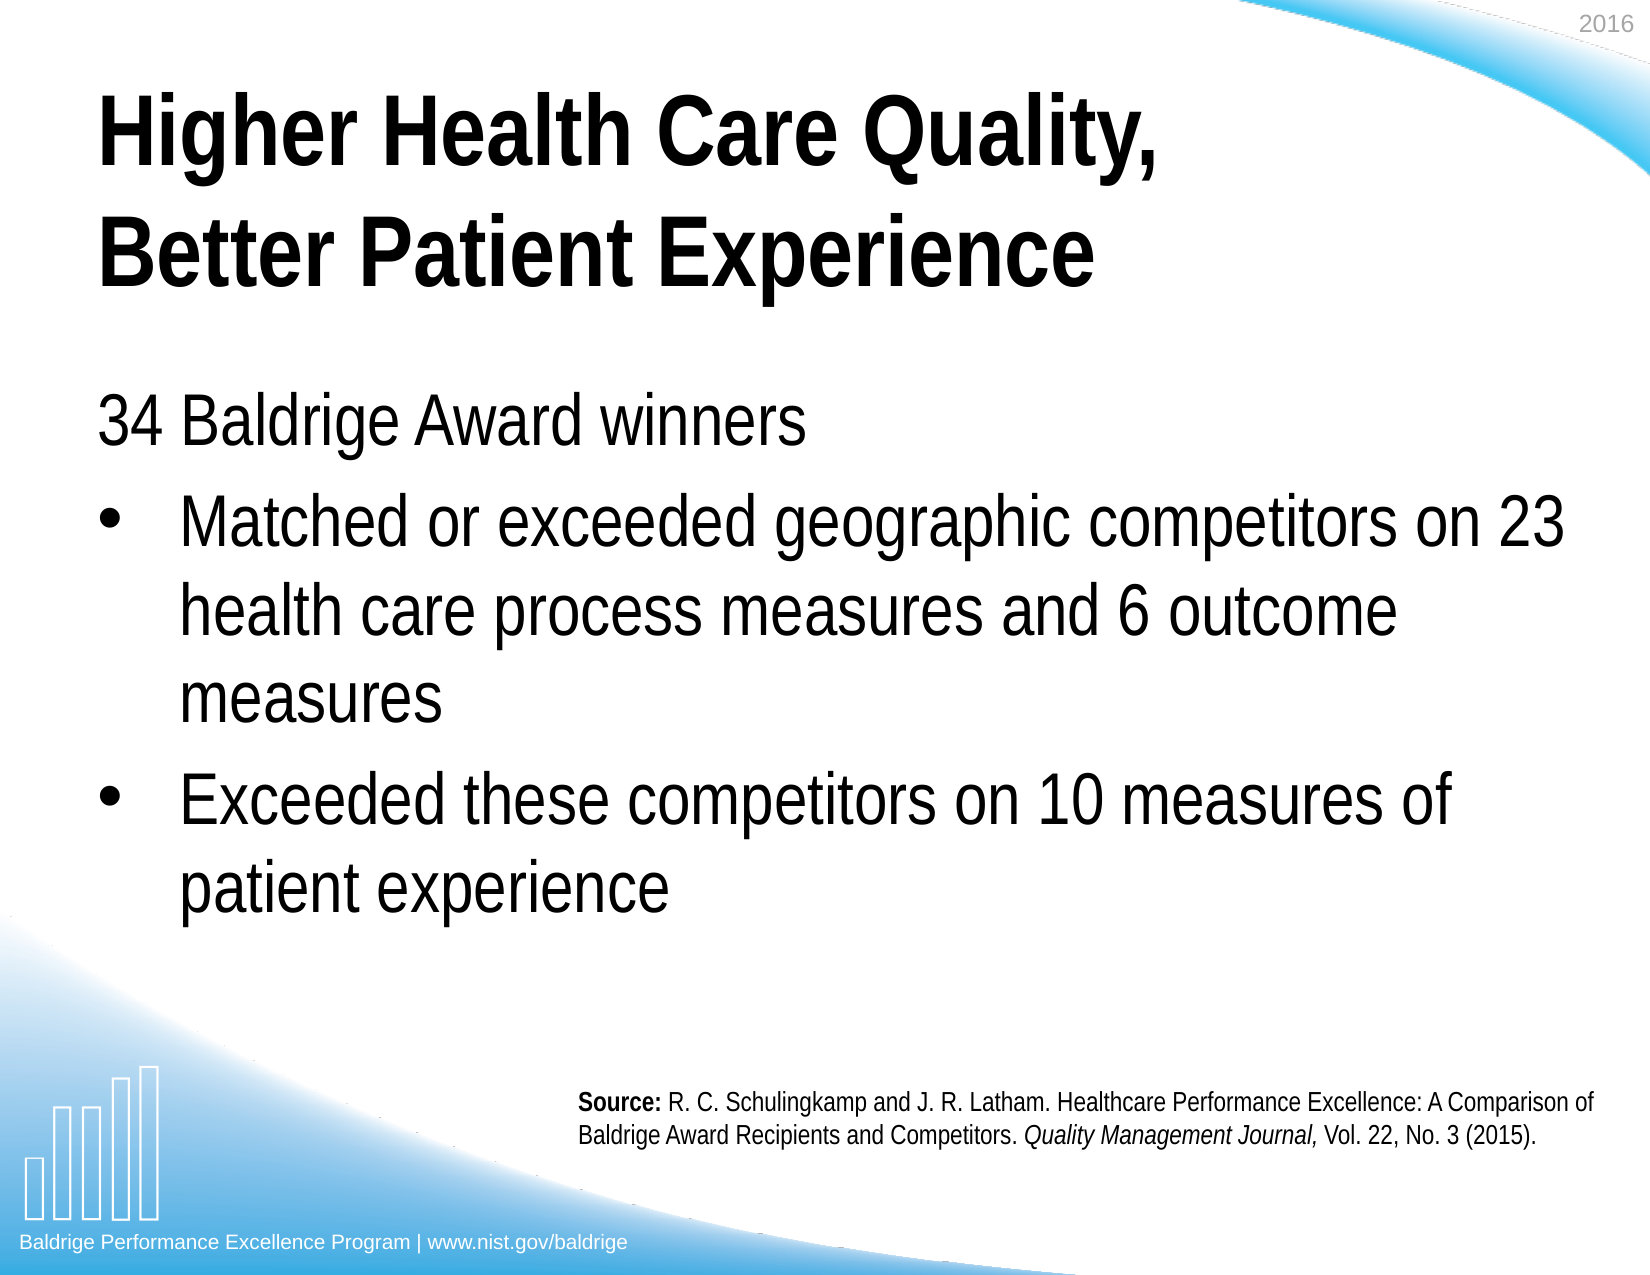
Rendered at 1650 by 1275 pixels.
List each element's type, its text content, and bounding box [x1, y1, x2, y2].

text_box Source: R. C. Schulingkamp and J. R. Latham. Healthcare Performance Excellence: A Comparison of Baldrige Award Recipients and Competitors. Quality Management Journal, Vol. 22, No. 3 (2015). [563, 1076, 1650, 1158]
text_box 34 Baldrige Award winners Matched or exceeded geographic competitors on 23 health care process measures and 6 outcome measures Exceeded these competitors on 10 measures of patient experience [82, 364, 1650, 935]
text_box Higher Health Care Quality, Better Patient Experience [82, 57, 1540, 315]
